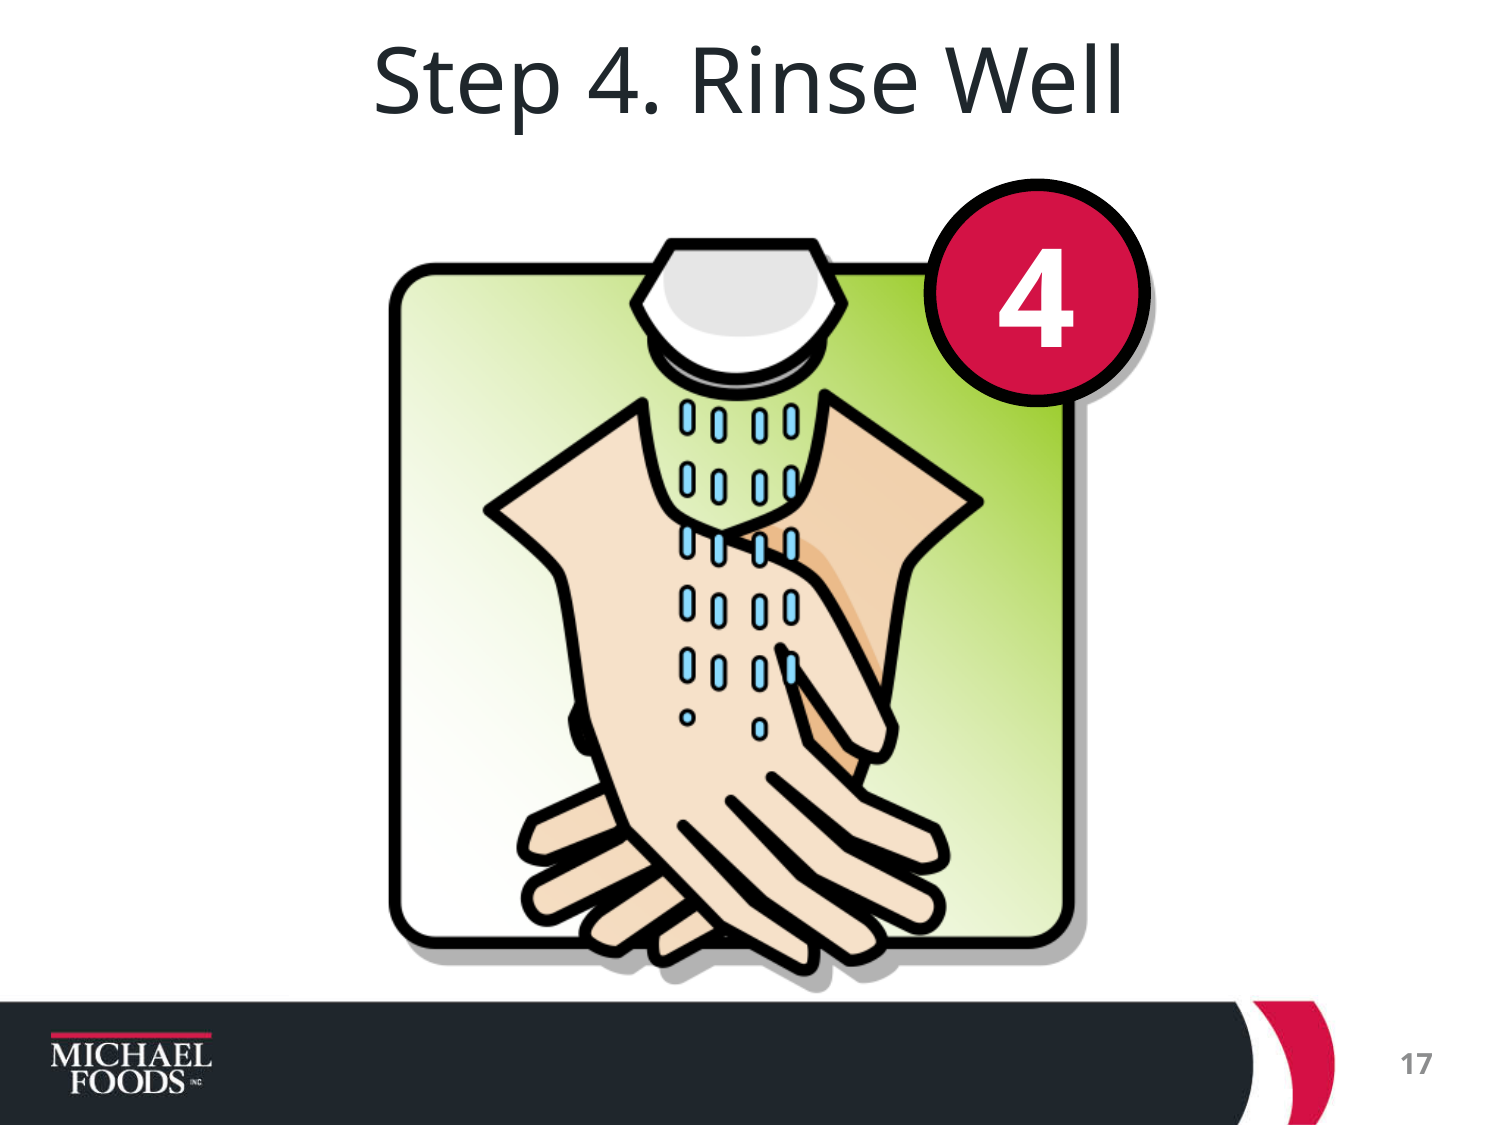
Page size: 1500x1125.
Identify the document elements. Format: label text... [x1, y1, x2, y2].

slide_number 17 [1333, 1035, 1500, 1096]
picture [0, 0, 1500, 1125]
title Step 4. Rinse Well [103, 7, 1397, 161]
